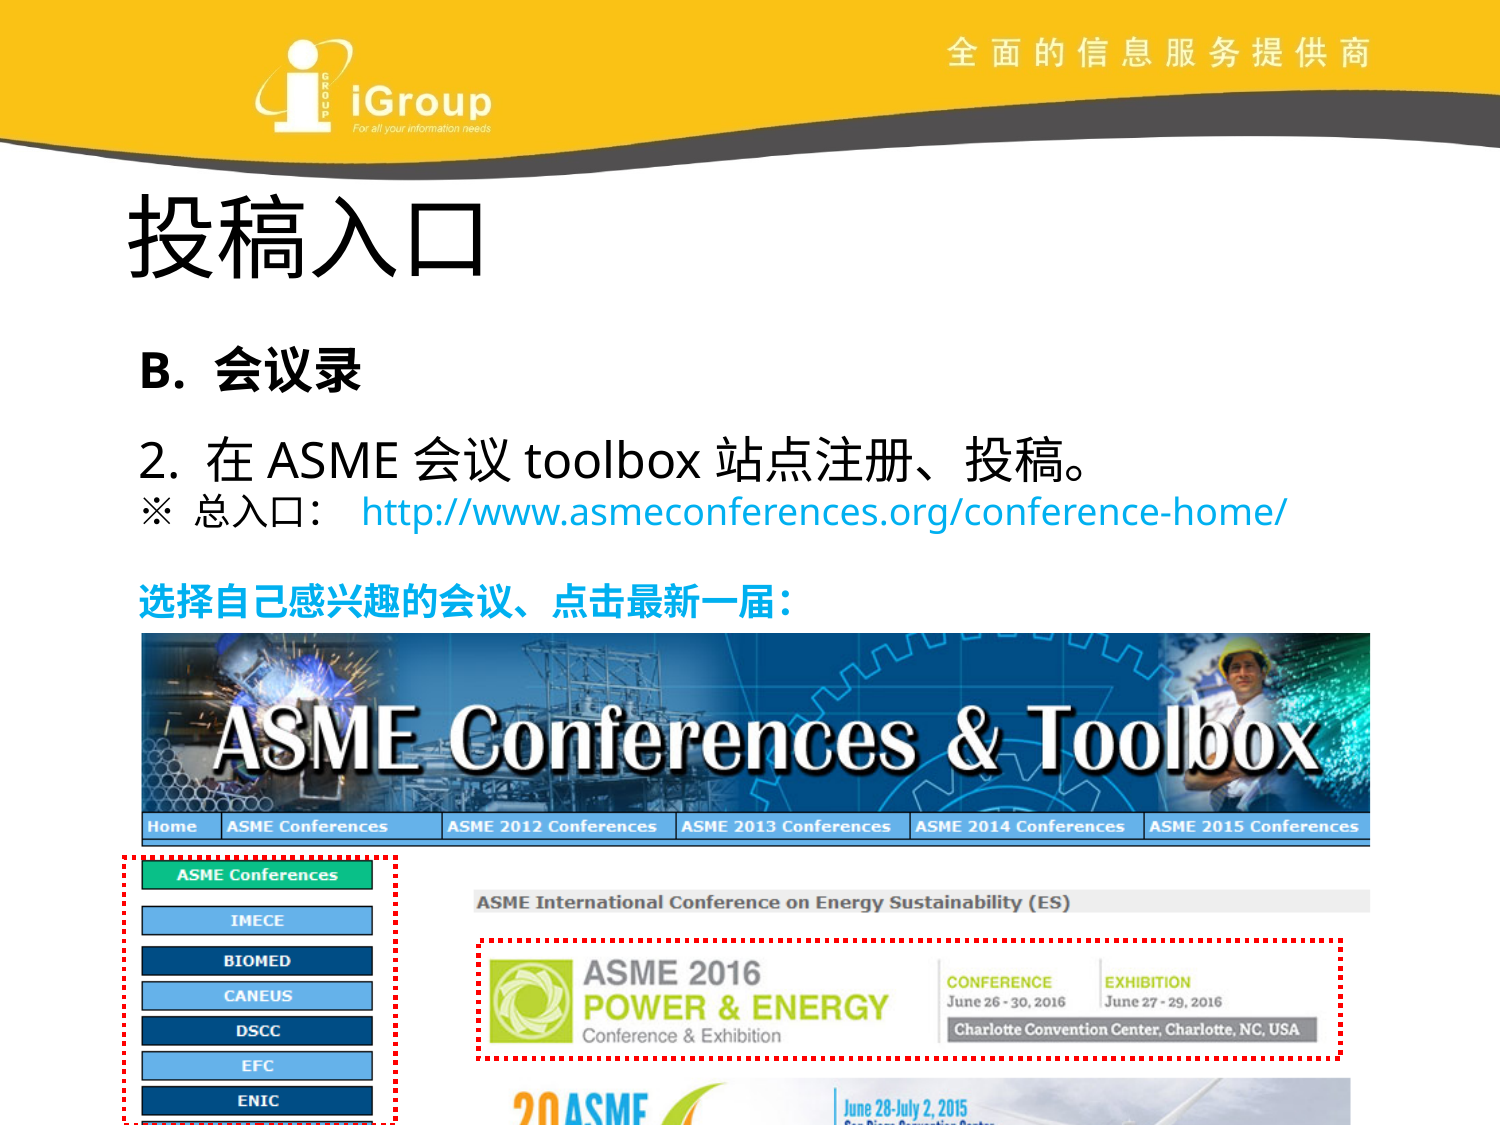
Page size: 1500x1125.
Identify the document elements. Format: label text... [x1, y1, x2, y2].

text_box [123, 857, 130, 1125]
text_box 会议录 2. 在ASME会议toolbox站点注册、投稿。 ※ 总入口： http://www.asmeconferences.org/conference-home/ 选择自己感兴趣的会议、点击最新一届： [123, 314, 1412, 693]
picture [0, 0, 1500, 1125]
text_box 投稿入口 [110, 156, 1408, 315]
